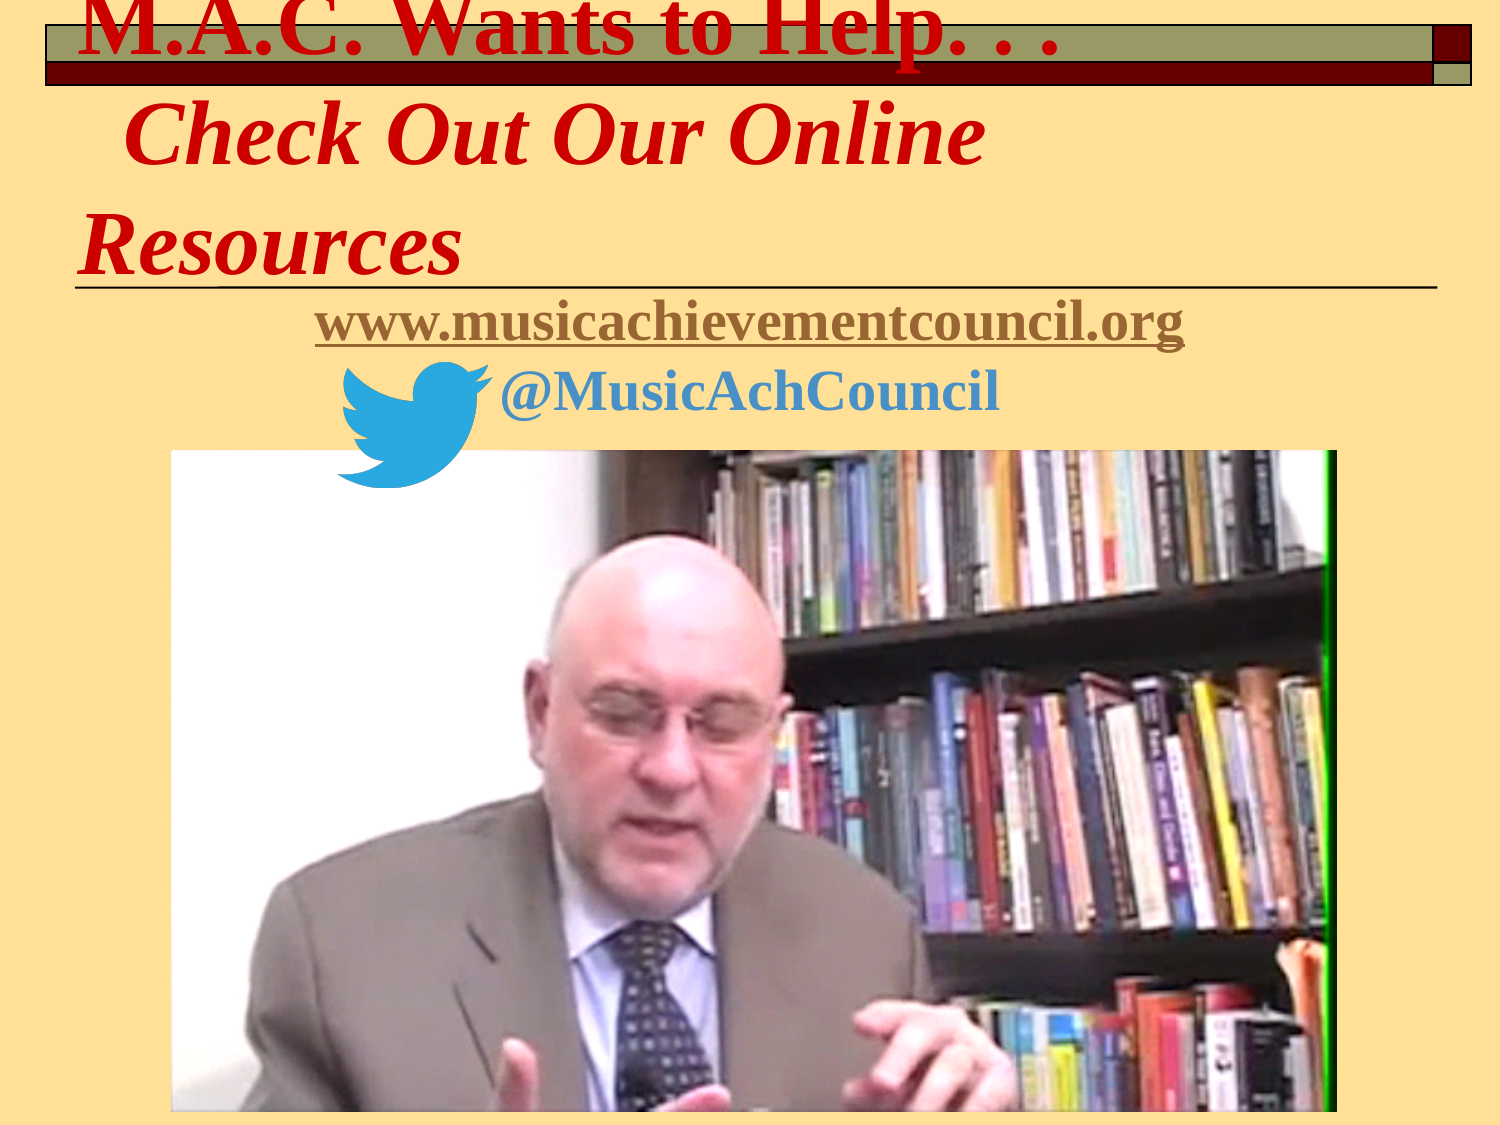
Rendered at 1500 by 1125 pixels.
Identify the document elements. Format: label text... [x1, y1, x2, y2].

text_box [170, 449, 1338, 1113]
text_box www.musicachievementcouncil.org @MusicAchCouncil [0, 275, 1500, 500]
title M.A.C. Wants to Help. . . Check Out Our Online Resources [62, 49, 1413, 275]
picture [337, 362, 493, 488]
